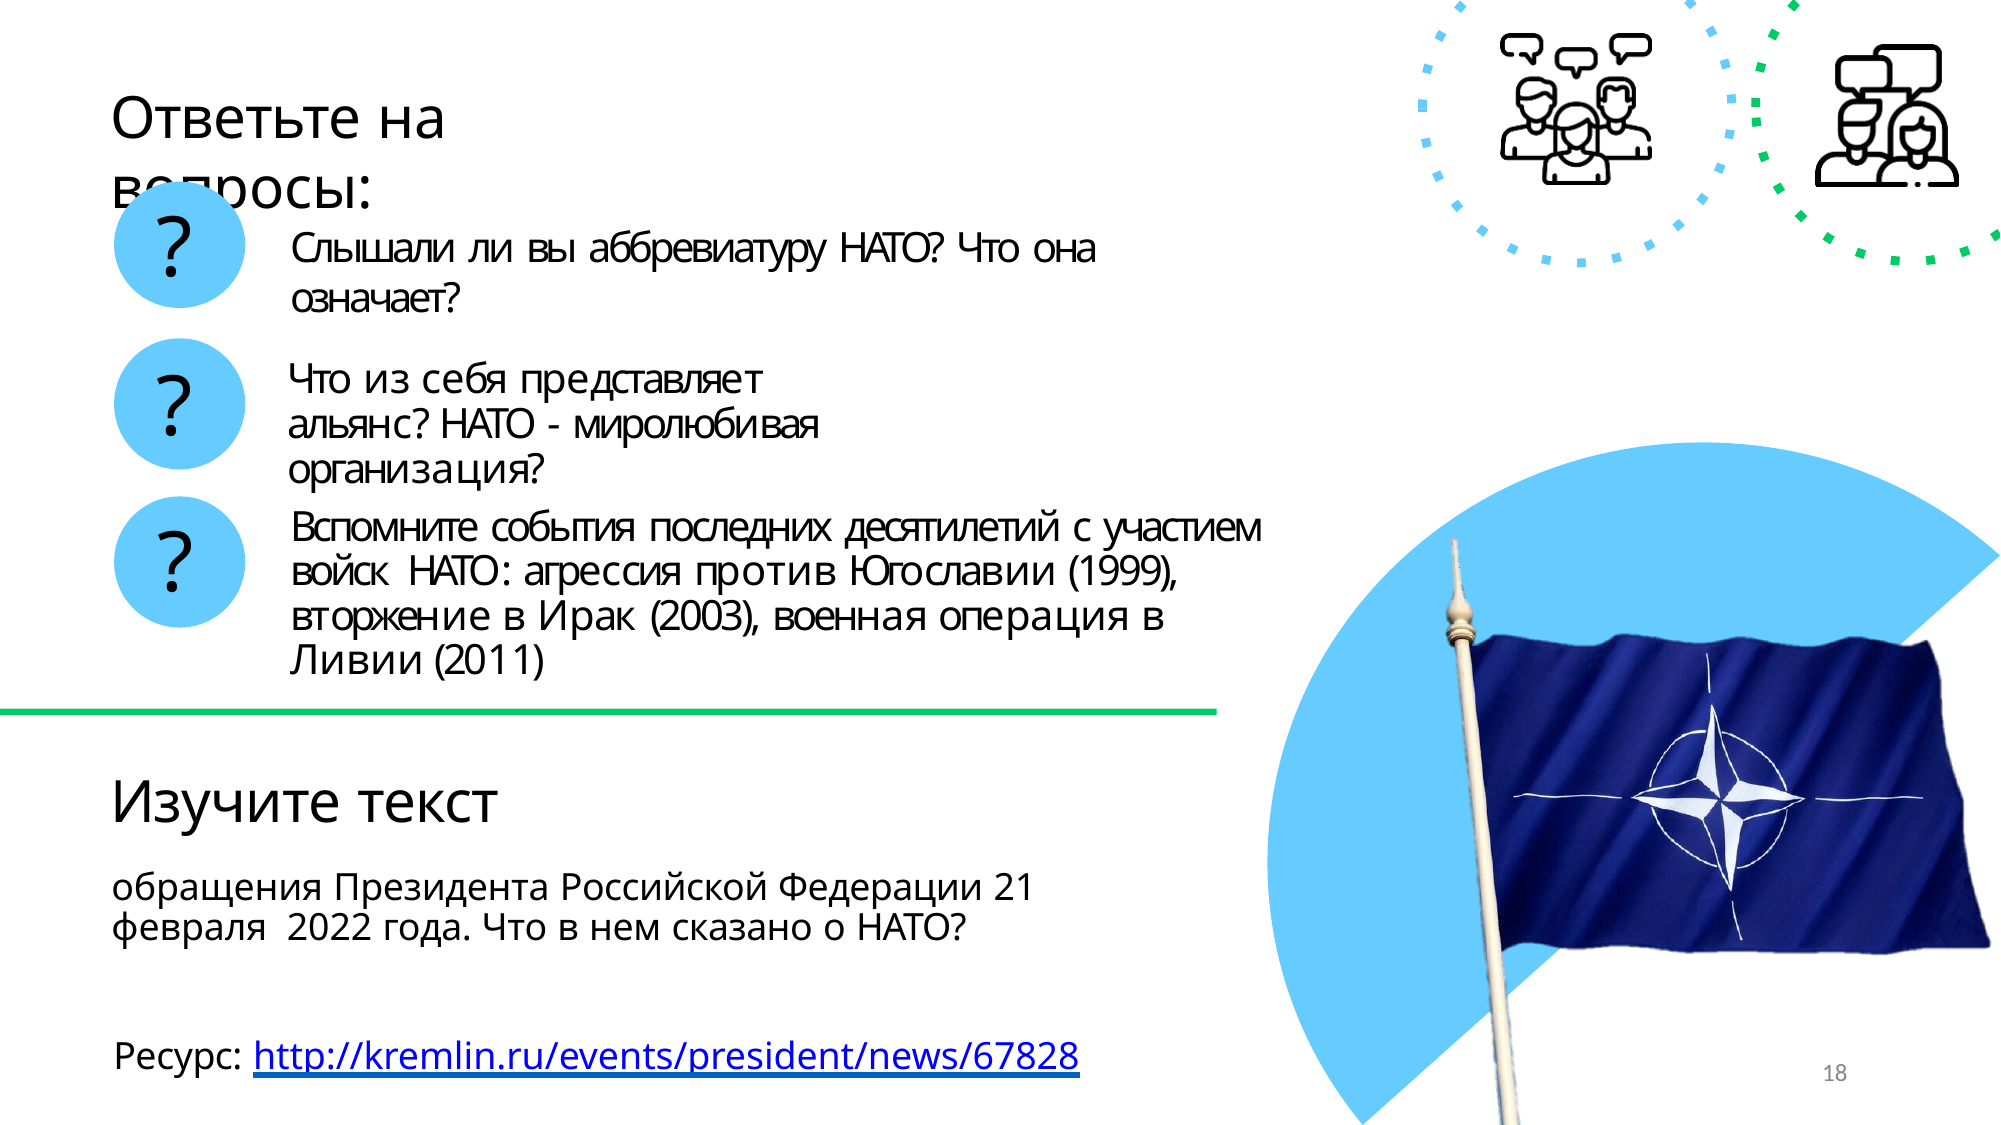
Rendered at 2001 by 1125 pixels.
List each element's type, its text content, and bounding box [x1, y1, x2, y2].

text_box ? ? ? [154, 132, 206, 609]
text_box [206, 186, 246, 303]
picture [1815, 43, 1959, 187]
text_box Что из себя представляет альянс? НАТО - миролюбивая организация? [285, 348, 863, 492]
picture [1499, 33, 1652, 185]
text_box [206, 343, 246, 464]
text_box [114, 343, 154, 465]
text_box Вспомните события последних десятилетий с участием войск НАТО: агрессия против Югославии (1999), вторжение в Ирак (2003), военная операция в Ливии (2011) [287, 498, 1264, 684]
text_box Изучите текст обращения Президента Российской Федерации 21 февраля 2022 года. Что в нем сказано о НАТО? Ресурс: http://kremlin.ru/events/president/news/67828 [107, 761, 1164, 1084]
text_box Ответьте на вопросы: [107, 78, 700, 221]
text_box [1422, 0, 1732, 263]
text_box [0, 708, 1217, 715]
text_box [114, 501, 246, 628]
text_box [1755, 0, 2000, 262]
picture [1266, 498, 2000, 1125]
text_box [114, 186, 154, 303]
text_box Слышали ли вы аббревиатуру НАТО? Что она означает? [287, 219, 1209, 322]
text_box [1489, 442, 1916, 496]
